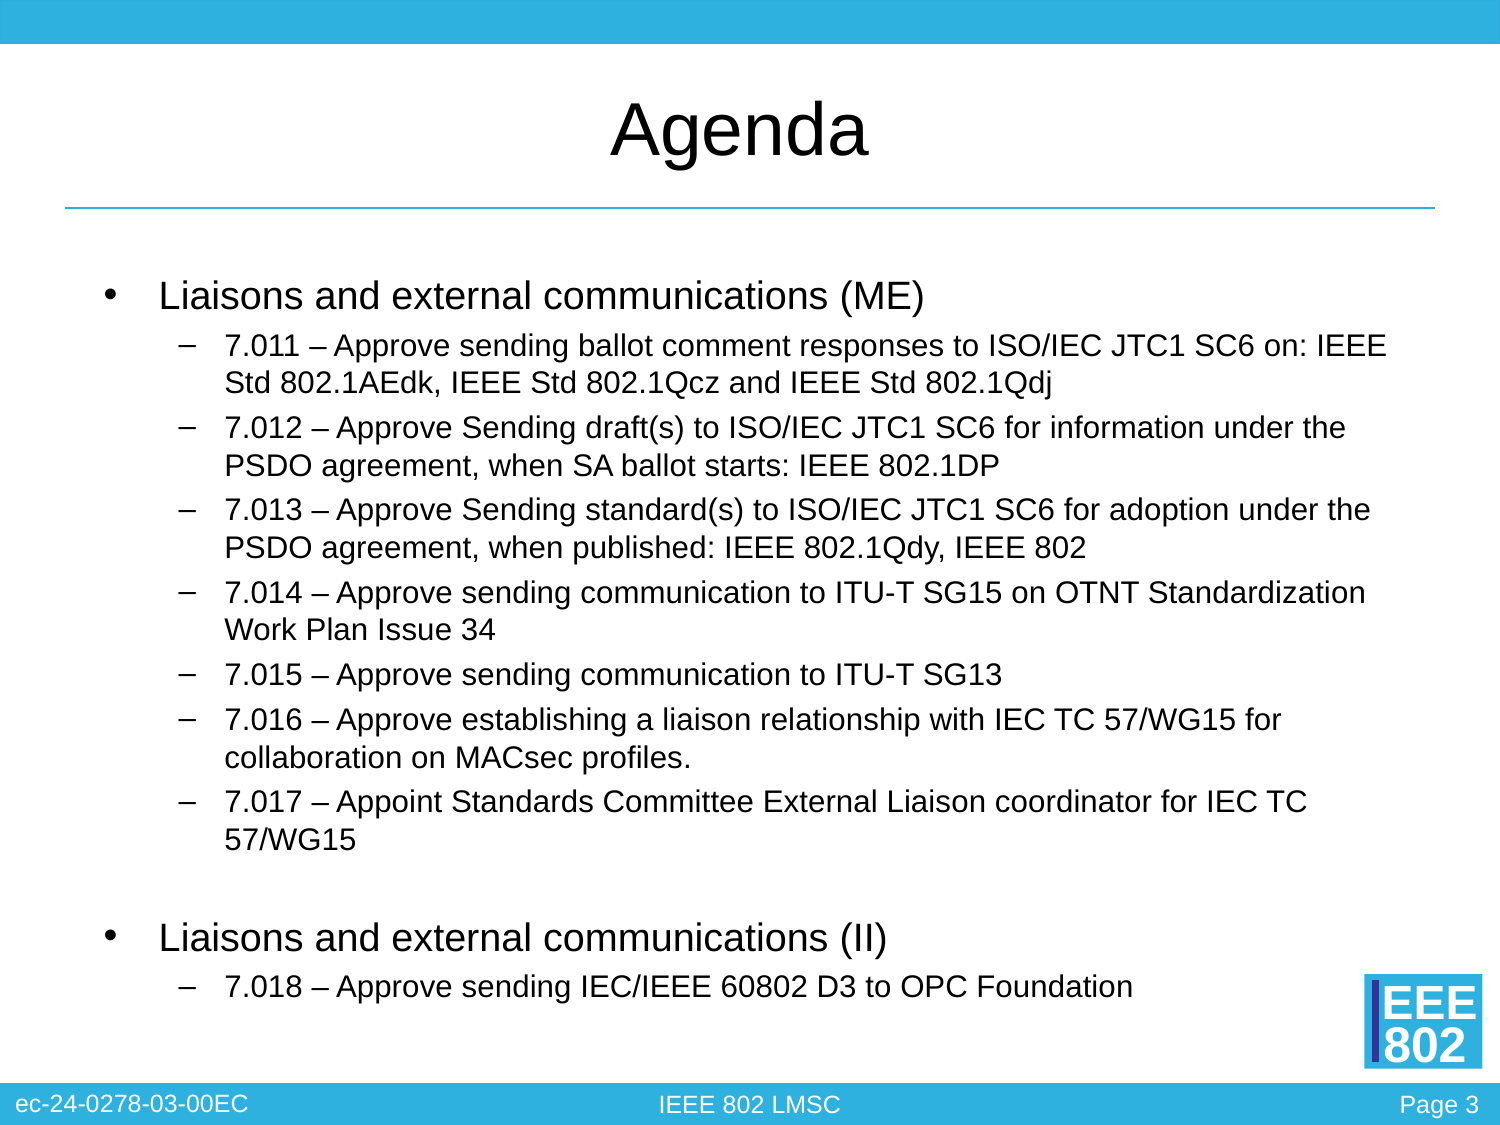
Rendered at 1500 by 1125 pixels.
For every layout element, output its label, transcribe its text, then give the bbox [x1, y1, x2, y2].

title Agenda [112, 31, 1388, 219]
list Liaisons and external communications (ME) 7.011 – Approve sending ballot comment responses to ISO/IEC JTC1 SC6 on: IEEE Std 802.1AEdk, IEEE Std 802.1Qcz and IEEE Std 802.1Qdj 7.012 – Approve Sending draft(s) to ISO/IEC JTC1 SC6 for information under the PSDO agreement, when SA ballot starts: IEEE 802.1DP 7.013 – Approve Sending standard(s) to ISO/IEC JTC1 SC6 for adoption under the PSDO agreement, when published: IEEE 802.1Qdy, IEEE 802 7.014 – Approve sending communication to ITU-T SG15 on OTNT Standardization Work Plan Issue 34 7.015 – Approve sending communication to ITU-T SG13 7.016 – Approve establishing a liaison relationship with IEC TC 57/WG15 for collaboration on MACsec profiles. 7.017 – Appoint Standards Committee External Liaison coordinator for IEC TC 57/WG15 Liaisons and external communications (II) 7.018 – Approve sending IEC/IEEE 60802 D3 to OPC Foundation [87, 224, 1447, 975]
